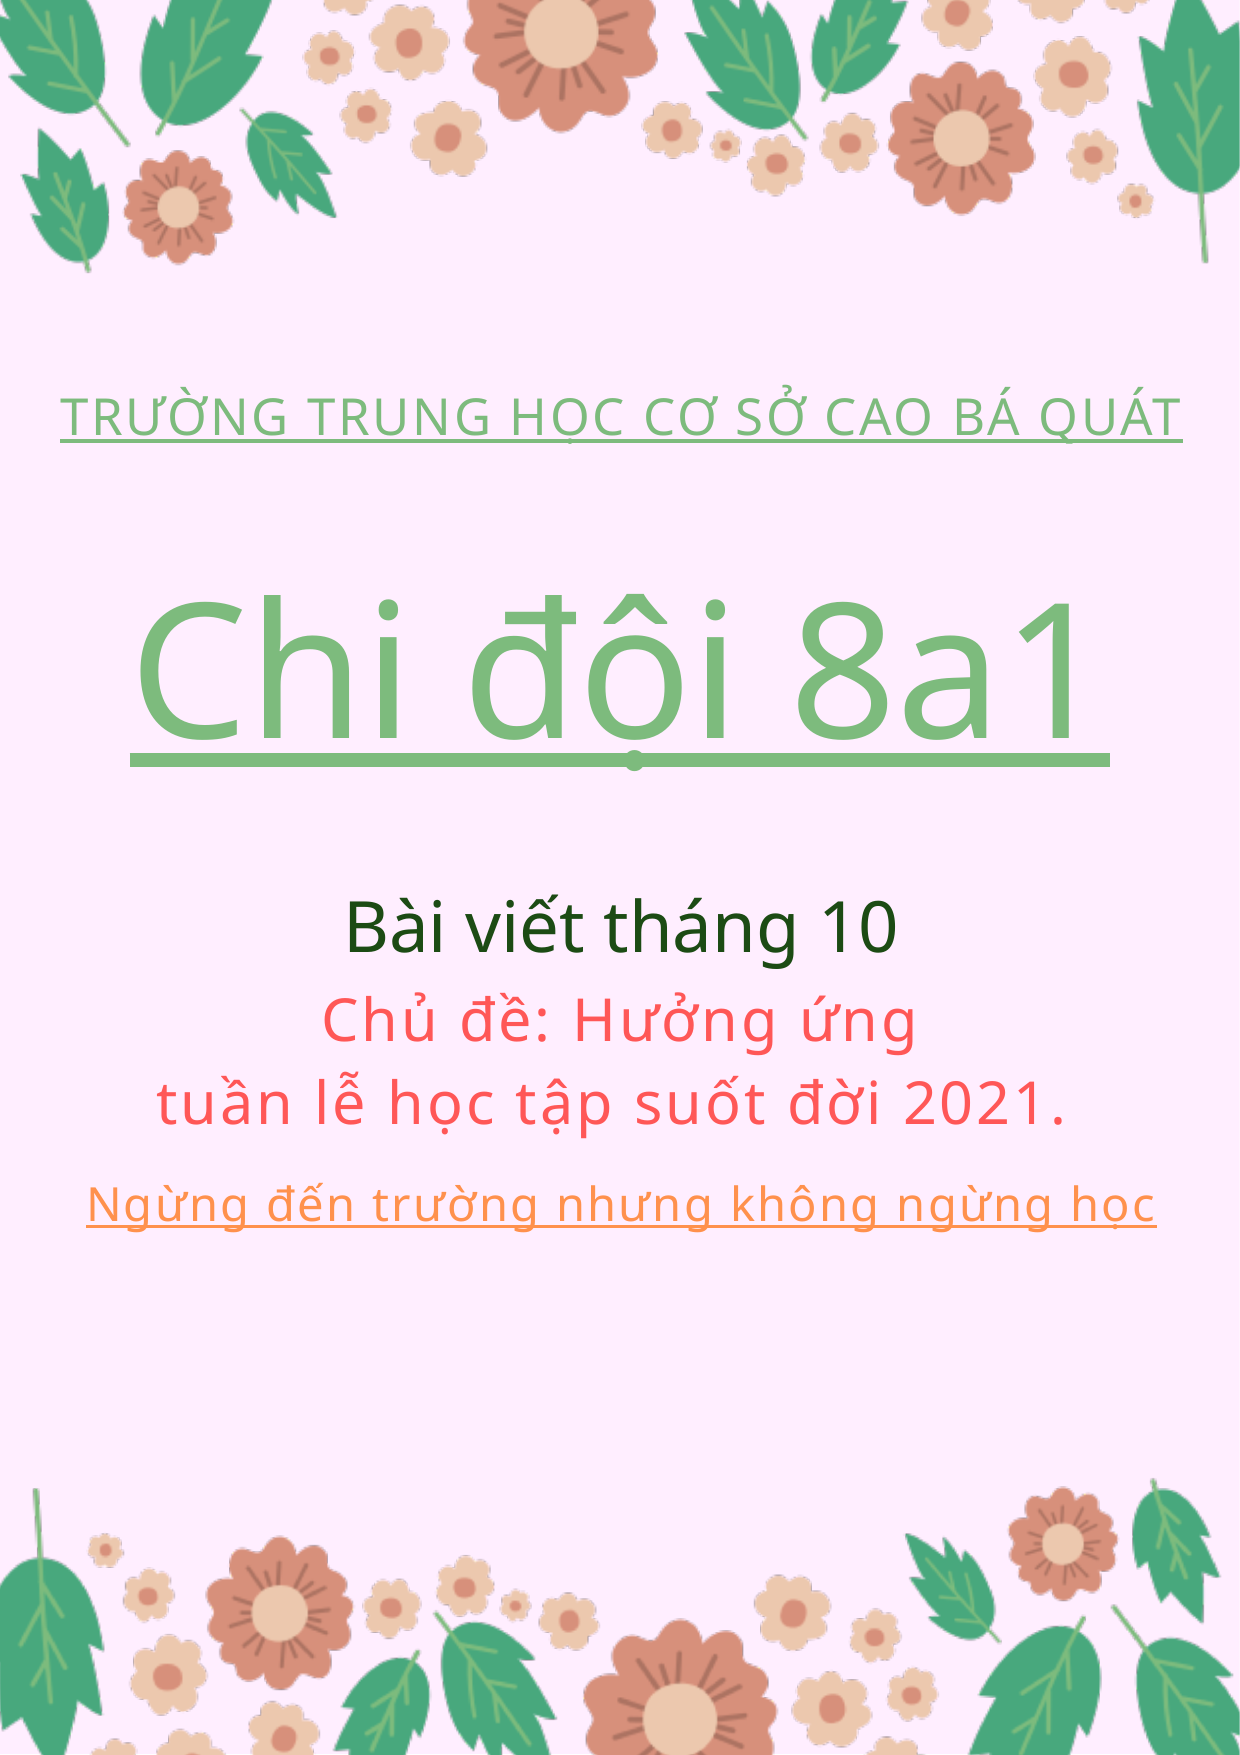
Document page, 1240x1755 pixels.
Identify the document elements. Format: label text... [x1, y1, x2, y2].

picture [0, 1468, 1240, 1755]
text_box Chủ đề: Hưởng ứng tuần lễ học tập suốt đời 2021. [50, 969, 1193, 1137]
text_box Ngừng đến trường nhưng không ngừng học [50, 1164, 1193, 1231]
text_box TRƯỜNG TRUNG HỌC CƠ SỞ CAO BÁ QUÁT [50, 374, 1193, 446]
text_box Chi đội 8a1 [48, 569, 1191, 777]
picture [0, 0, 1240, 284]
text_box Bài viết tháng 10 [50, 867, 1193, 967]
